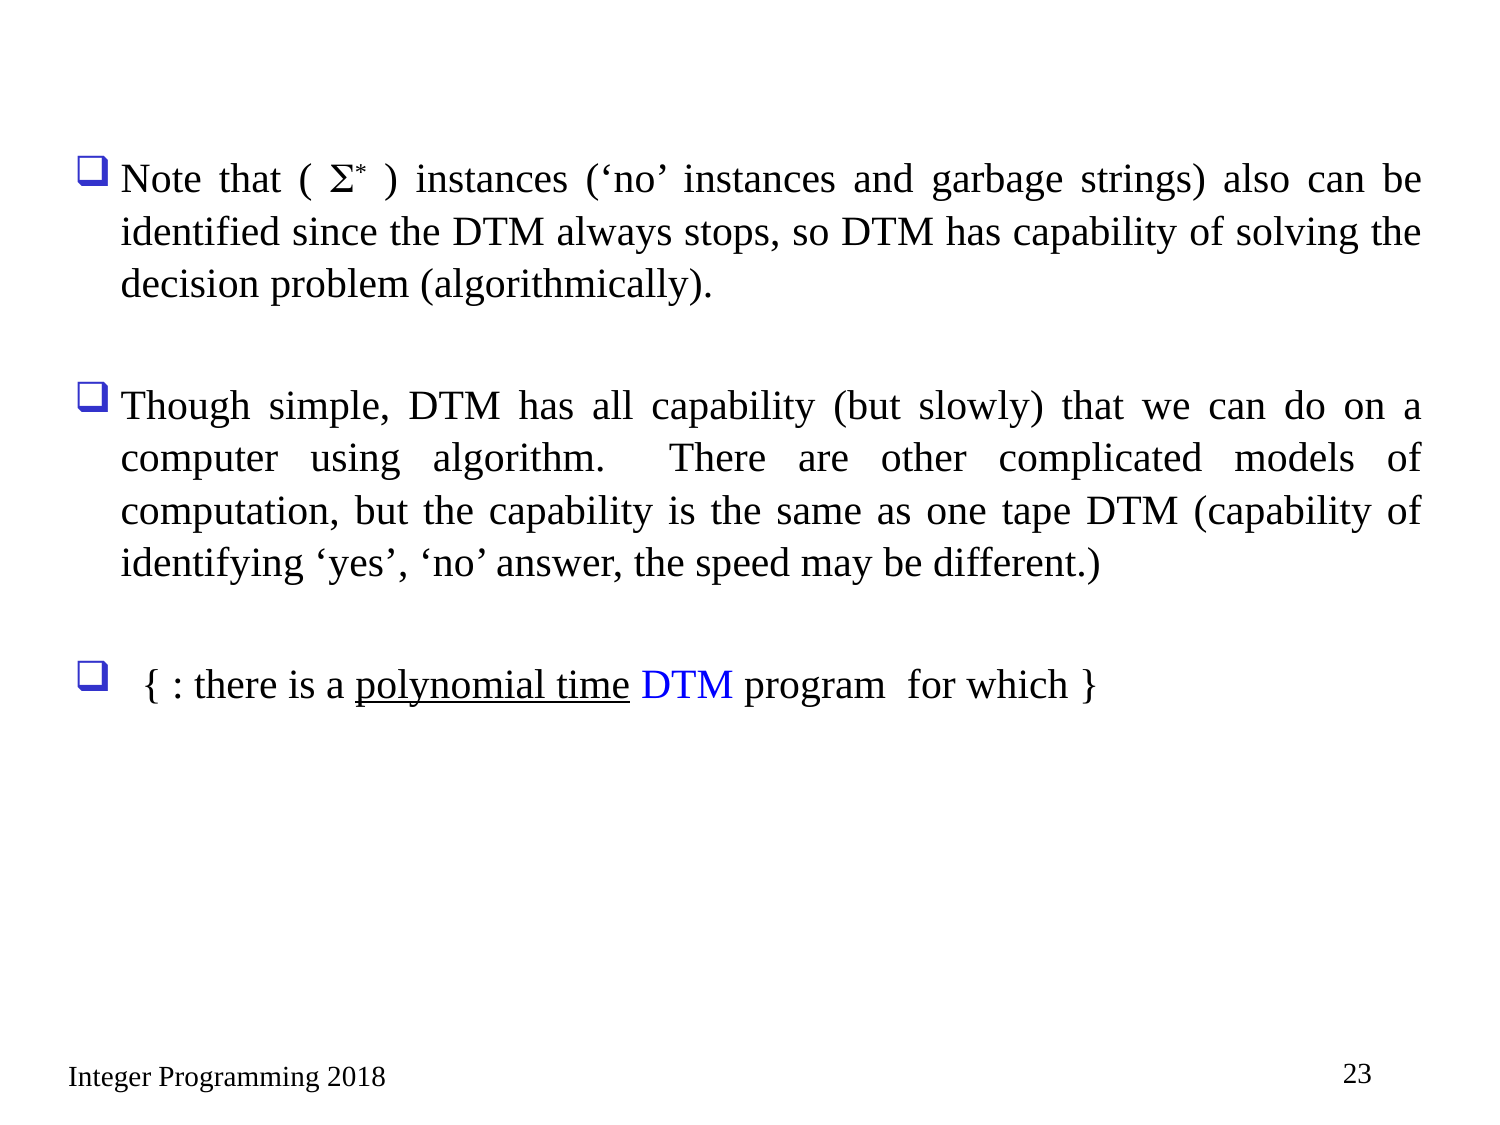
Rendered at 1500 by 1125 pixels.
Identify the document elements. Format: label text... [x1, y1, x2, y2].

slide_number 23 [1210, 1046, 1388, 1101]
slide_number Integer Programming 2018 [52, 1049, 467, 1101]
